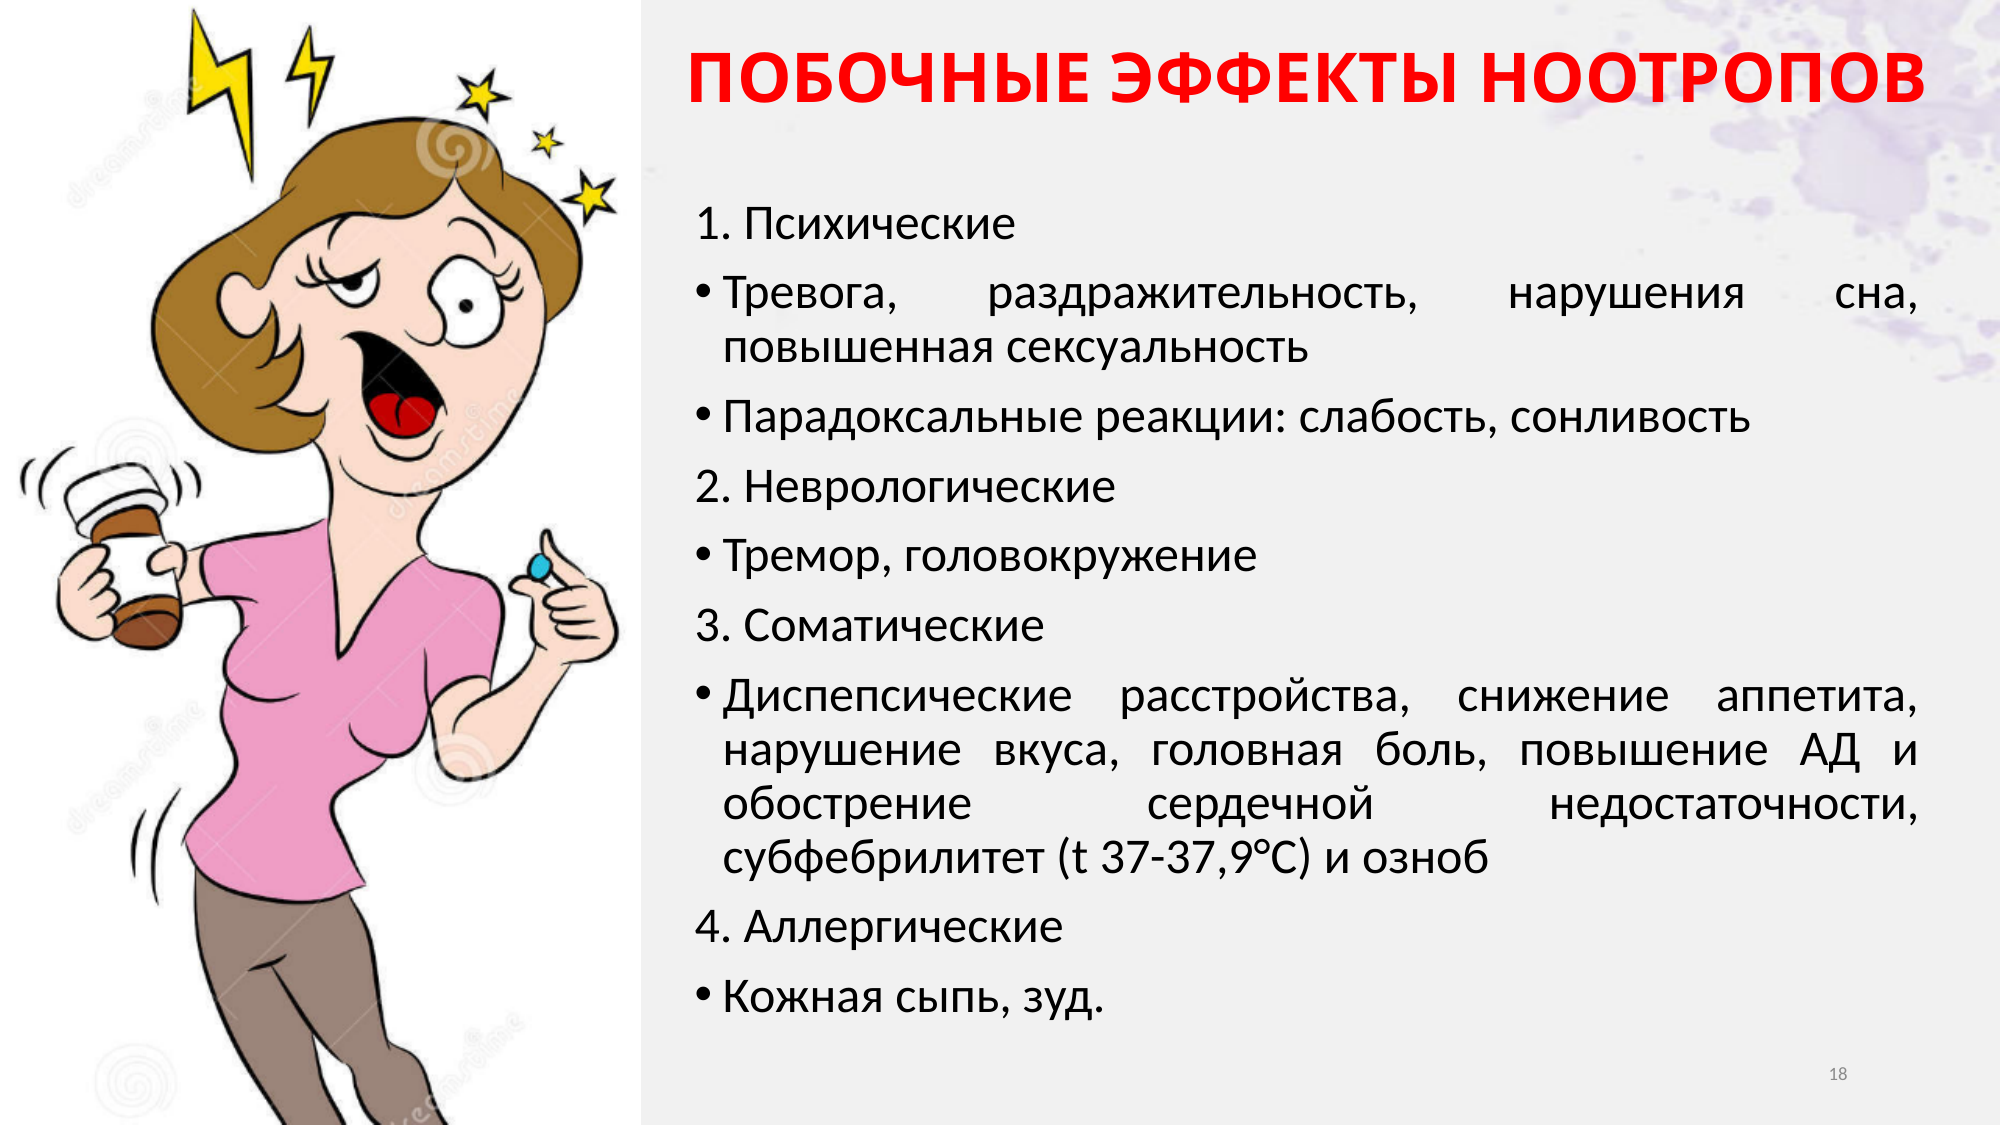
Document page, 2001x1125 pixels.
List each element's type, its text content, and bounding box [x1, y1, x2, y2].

list 1. Психические Тревога, раздражительность, нарушения сна, повышенная сексуальность Парадоксальные реакции: слабость, сонливость 2. Неврологические Тремор, головокружение 3. Соматические Диспепсические расстройства, снижение аппетита, нарушение вкуса, головная боль, повышение АД и обострение сердечной недостаточности, субфебрилитет (t 37-37,9°С) и озноб 4. Аллергические Кожная сыпь, зуд. [679, 188, 1935, 1071]
slide_number 18 [1412, 1042, 1863, 1103]
picture [0, 0, 2000, 1125]
title ПОБОЧНЫЕ ЭФФЕКТЫ НООТРОПОВ [641, 0, 2000, 189]
